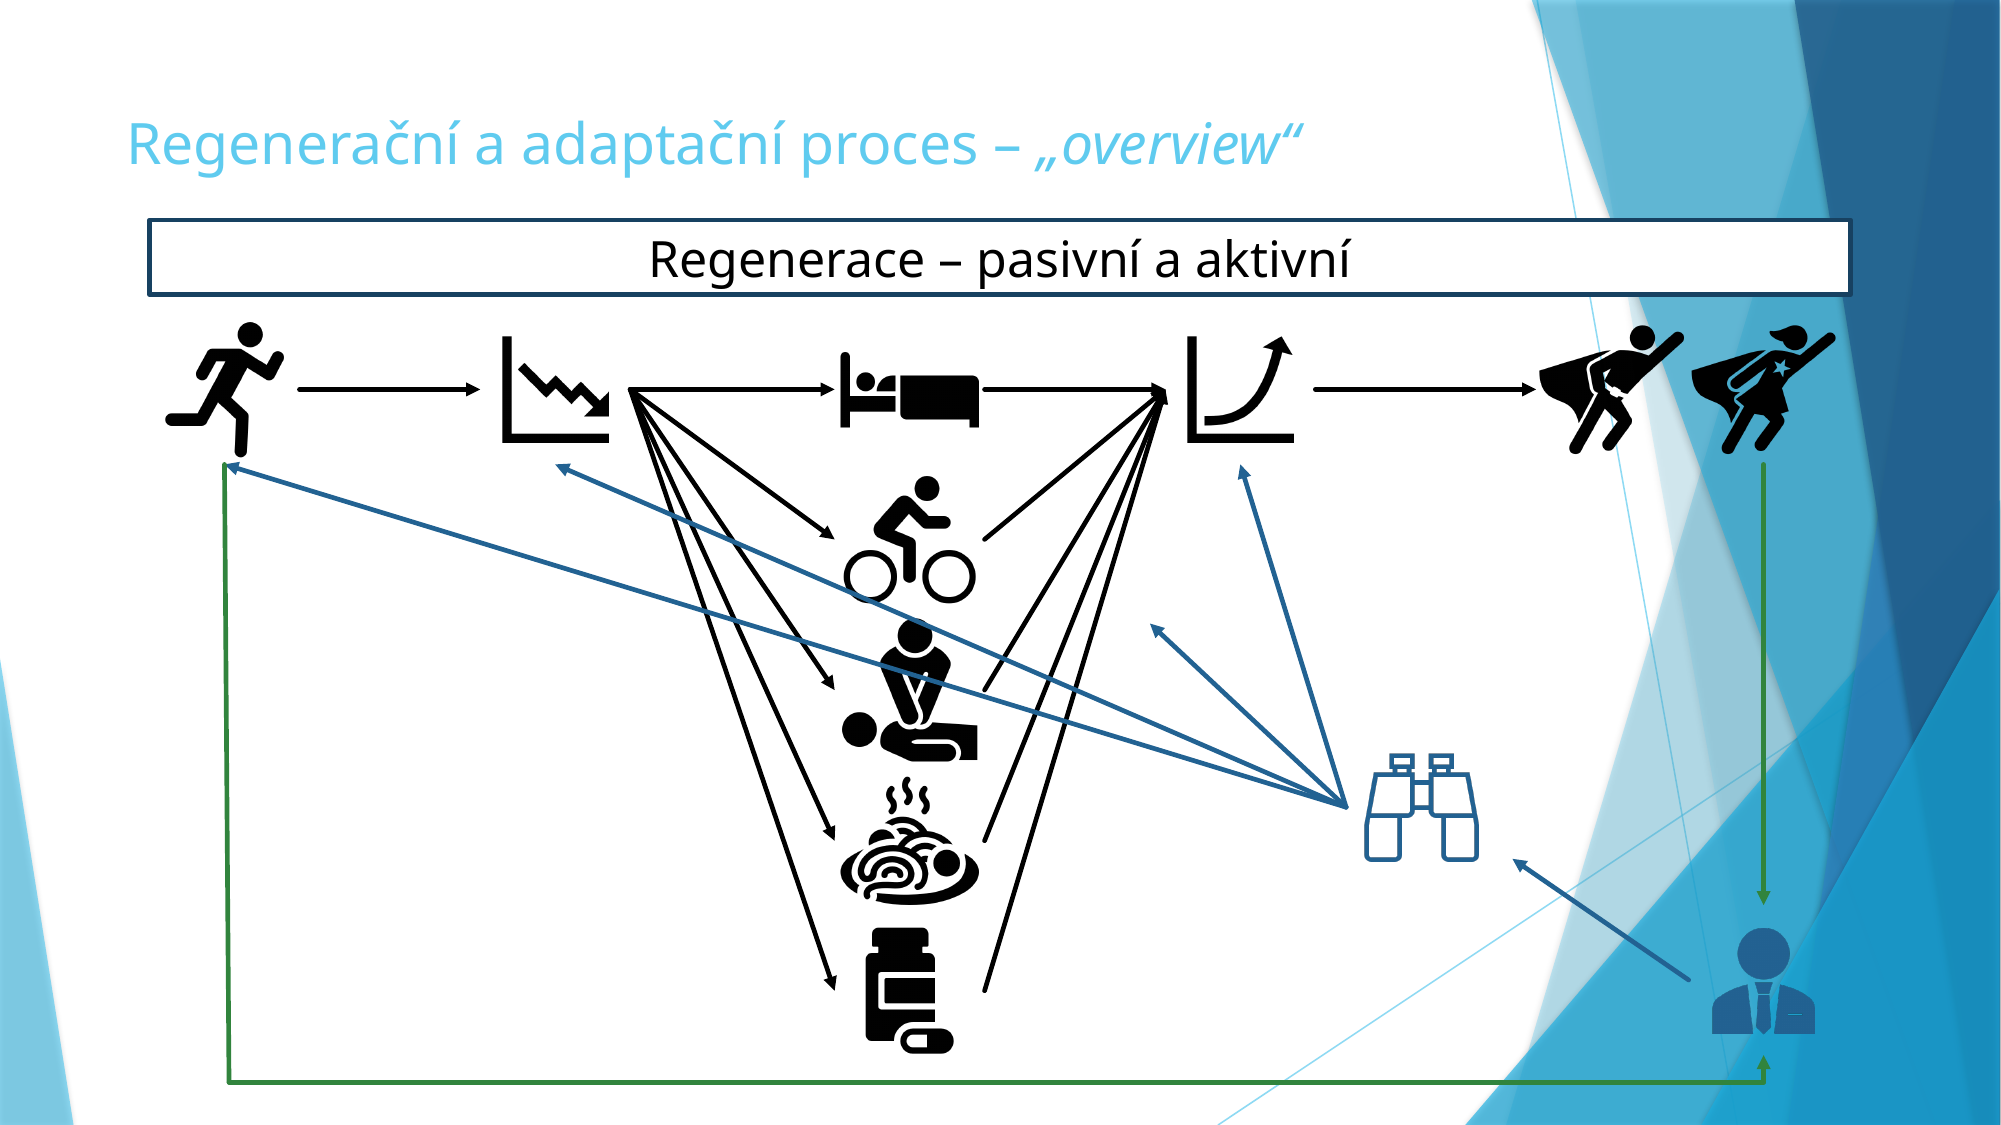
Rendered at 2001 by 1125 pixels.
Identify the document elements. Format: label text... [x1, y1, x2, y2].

picture [834, 313, 986, 463]
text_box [1511, 858, 1690, 981]
picture [479, 313, 631, 463]
picture [148, 313, 300, 465]
picture [1688, 904, 1840, 1056]
picture [1688, 313, 1840, 465]
picture [1345, 731, 1497, 883]
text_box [984, 817, 1166, 992]
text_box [984, 388, 1166, 462]
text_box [223, 463, 230, 1083]
text_box Regenerace – pasivní a aktivní [149, 219, 1851, 295]
picture [1535, 313, 1687, 465]
picture [834, 808, 986, 1067]
picture [1164, 313, 1316, 463]
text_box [230, 463, 1347, 808]
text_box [629, 388, 836, 462]
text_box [629, 817, 836, 992]
title Regenerační a adaptační proces – „overview“ [111, 99, 1522, 220]
